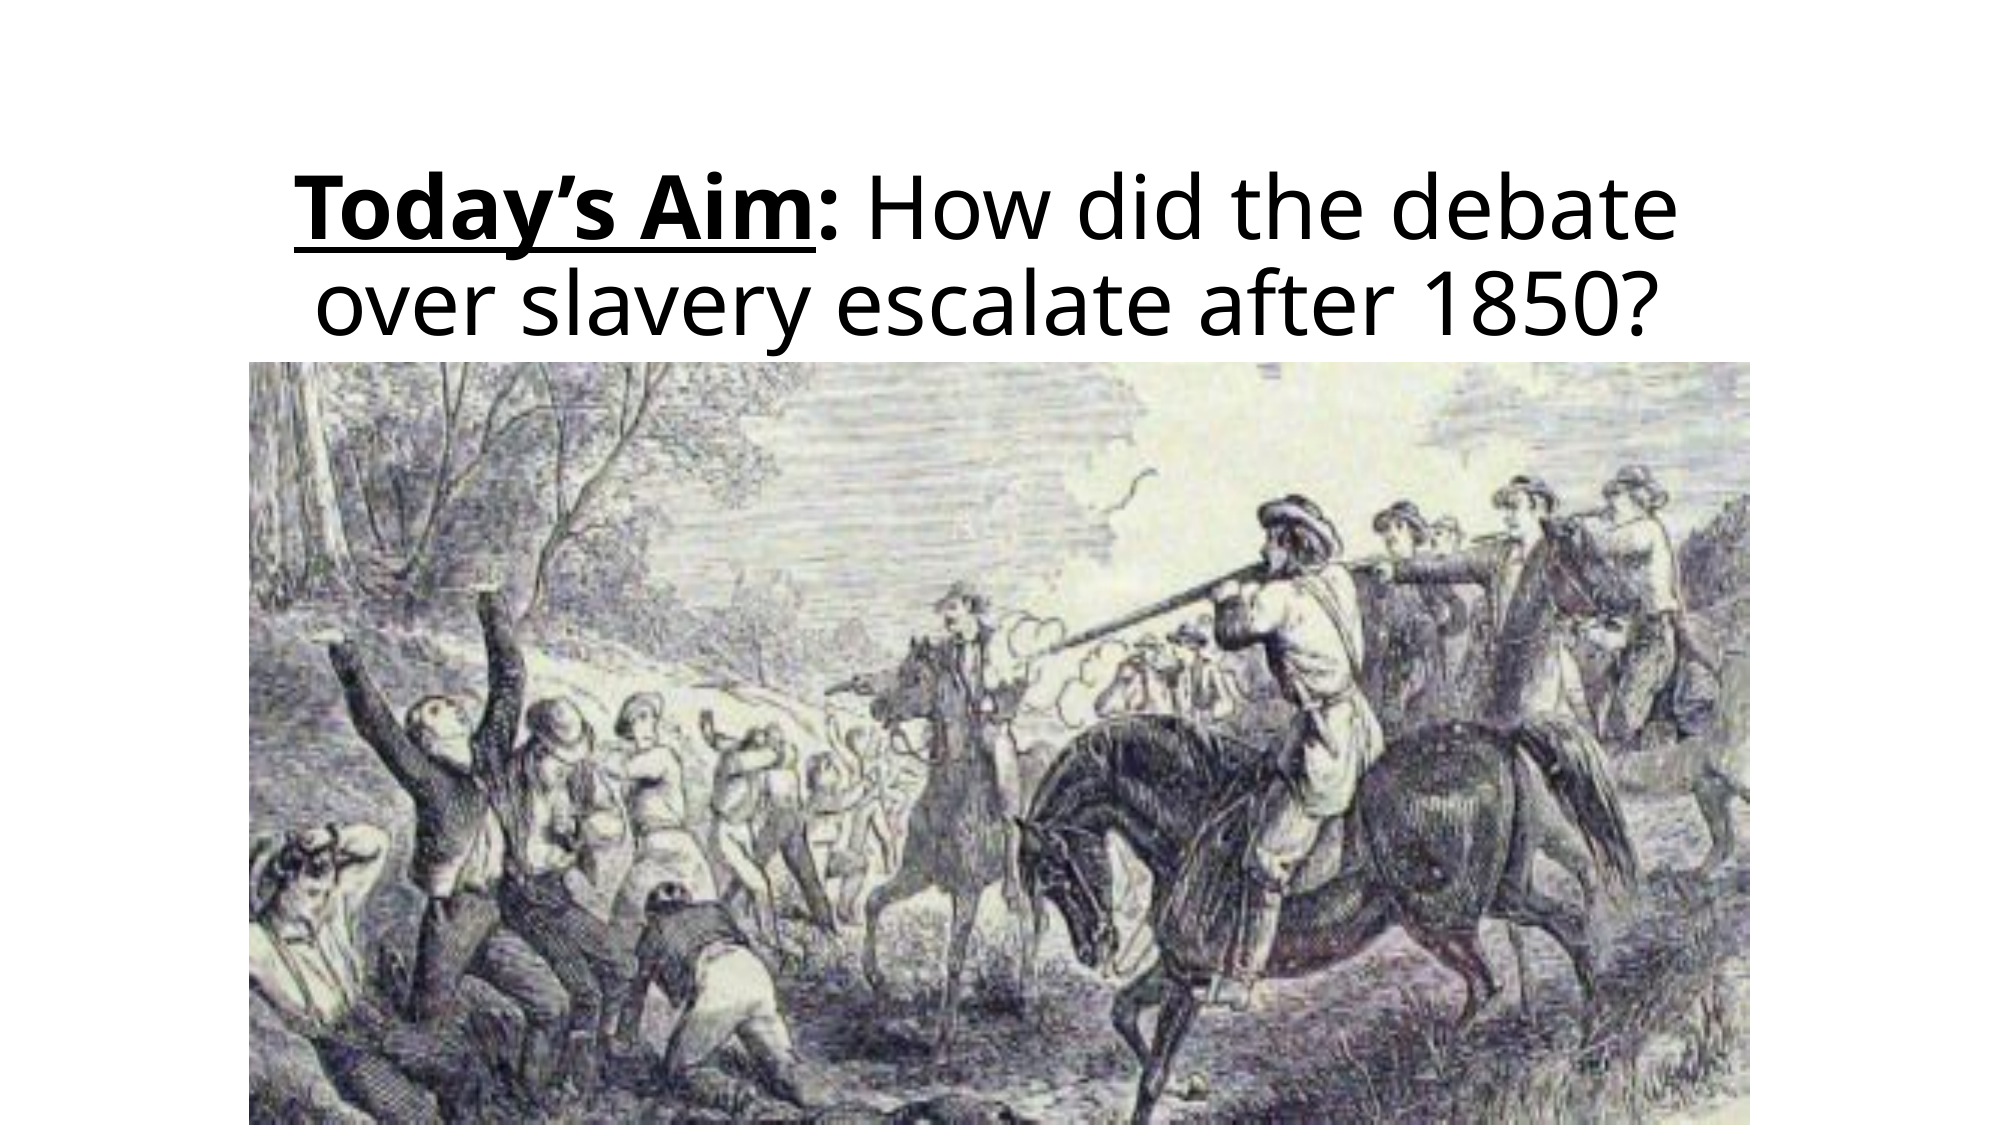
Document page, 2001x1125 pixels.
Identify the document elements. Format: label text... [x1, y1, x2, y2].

picture [249, 362, 1750, 1125]
title Today’s Aim: How did the debate over slavery escalate after 1850? [261, 62, 1713, 362]
